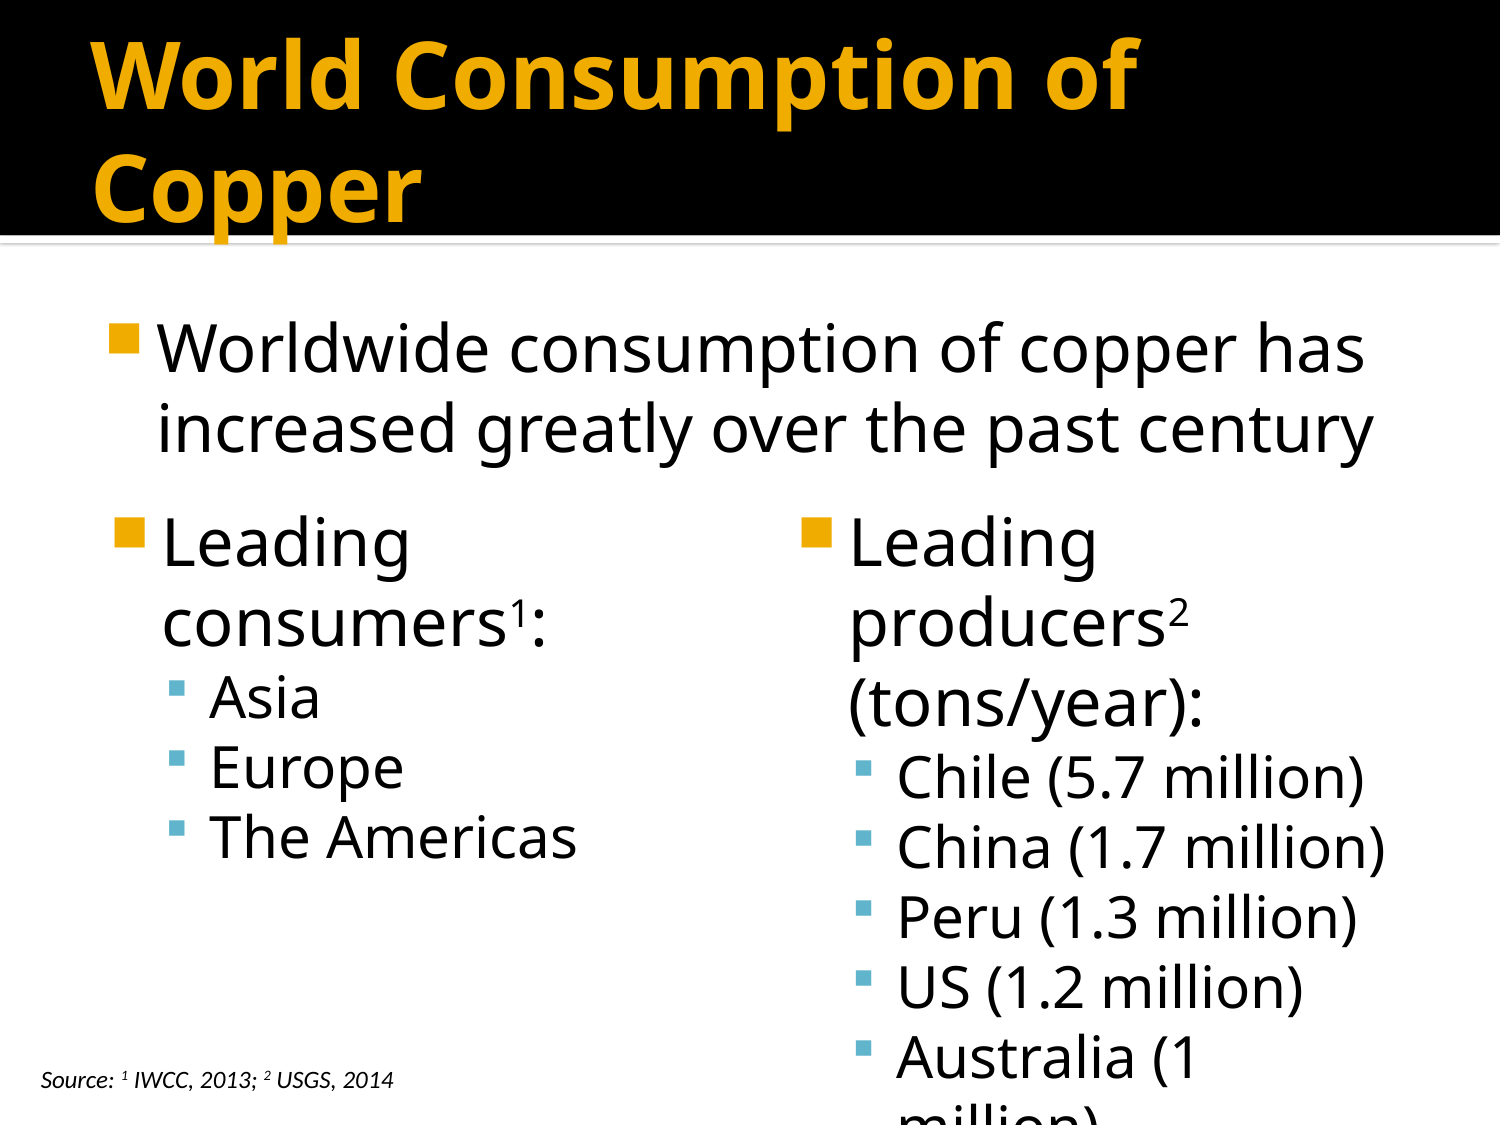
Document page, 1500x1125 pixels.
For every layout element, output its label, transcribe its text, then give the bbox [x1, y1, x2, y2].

text_box Leading consumers1: Asia Europe The Americas [75, 492, 761, 1035]
title World Consumption of Copper [75, 25, 1425, 231]
list Worldwide consumption of copper has increased greatly over the past century [75, 291, 1425, 489]
text_box Leading producers2 (tons/year): Chile (5.7 million) China (1.7 million) Peru (1.3 million) US (1.2 million) Australia (1 million) [761, 492, 1425, 1035]
text_box Source: 1 IWCC, 2013; 2 USGS, 2014 [26, 1055, 492, 1101]
